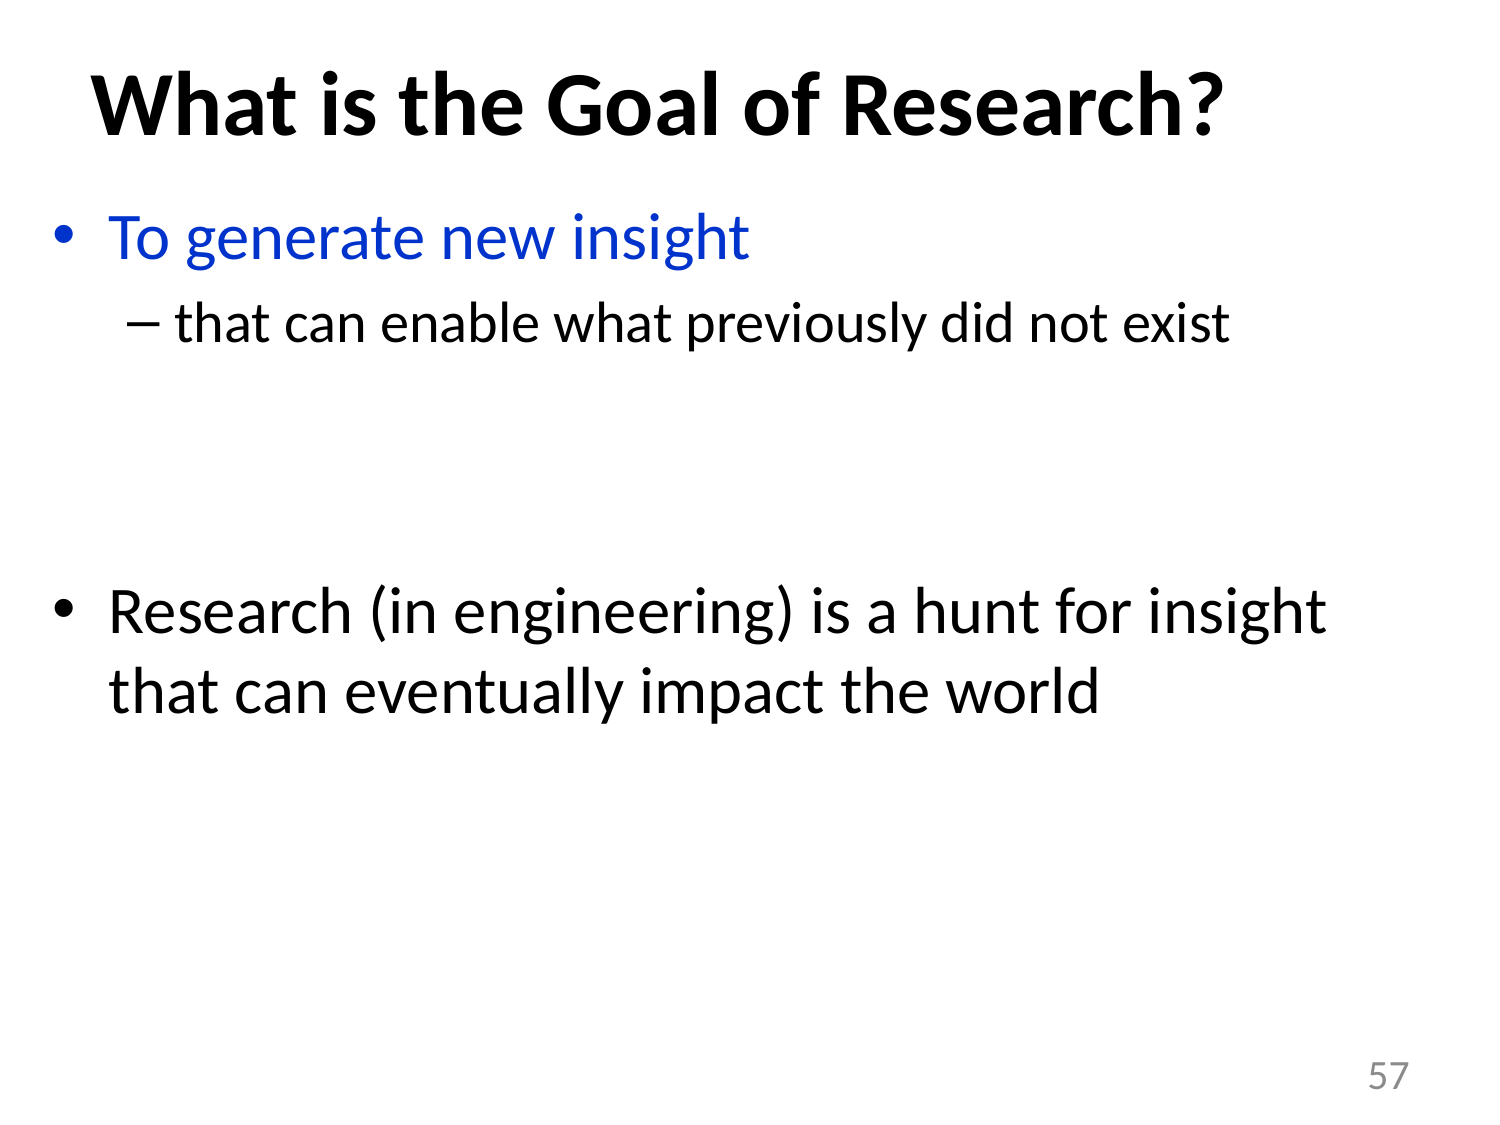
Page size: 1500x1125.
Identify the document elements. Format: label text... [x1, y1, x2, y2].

title What is the Goal of Research? [75, 4, 1425, 185]
slide_number 57 [1074, 1042, 1425, 1103]
list To generate new insight that can enable what previously did not exist Research (in engineering) is a hunt for insight that can eventually impact the world [37, 185, 1450, 1038]
